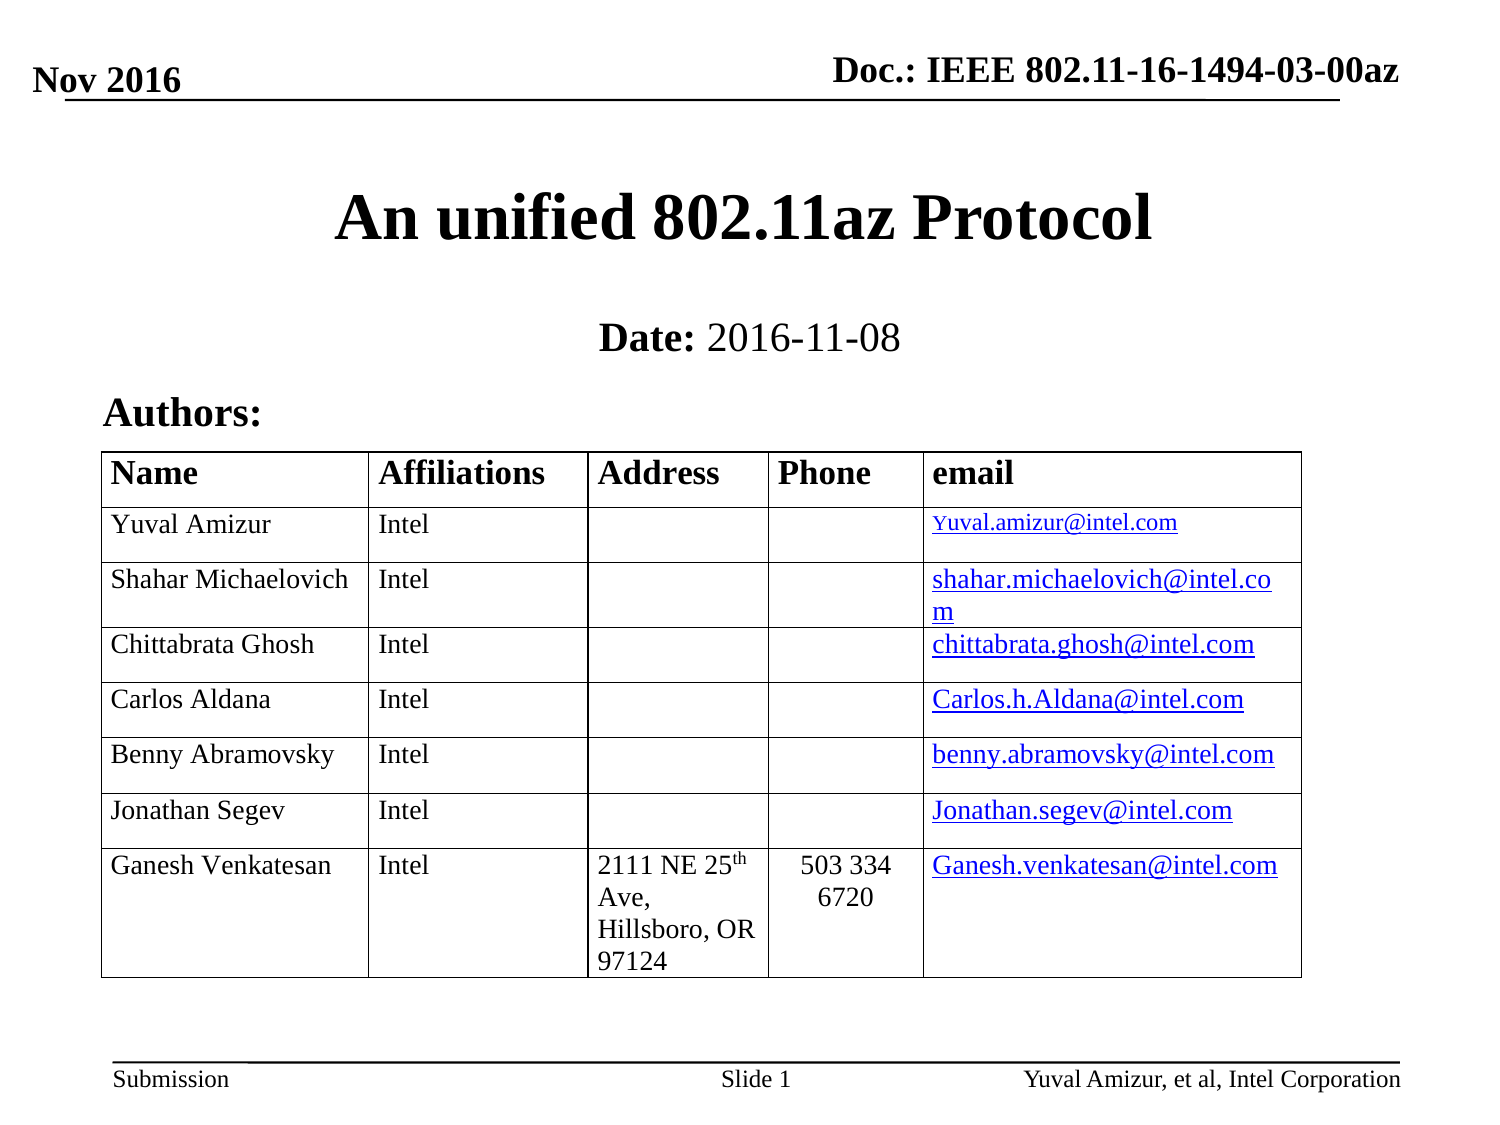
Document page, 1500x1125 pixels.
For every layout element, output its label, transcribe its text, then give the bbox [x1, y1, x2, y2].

slide_number Slide 1 [712, 1062, 800, 1093]
footer Yuval Amizur, et al, Intel Corporation [1017, 1062, 1402, 1093]
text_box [87, 451, 1341, 1021]
list Date: 2016-11-08 [112, 302, 1388, 366]
title An unified 802.11az Protocol [17, 125, 1471, 301]
text_box Authors: [87, 377, 325, 440]
text_box Nov 2016 [32, 54, 182, 100]
